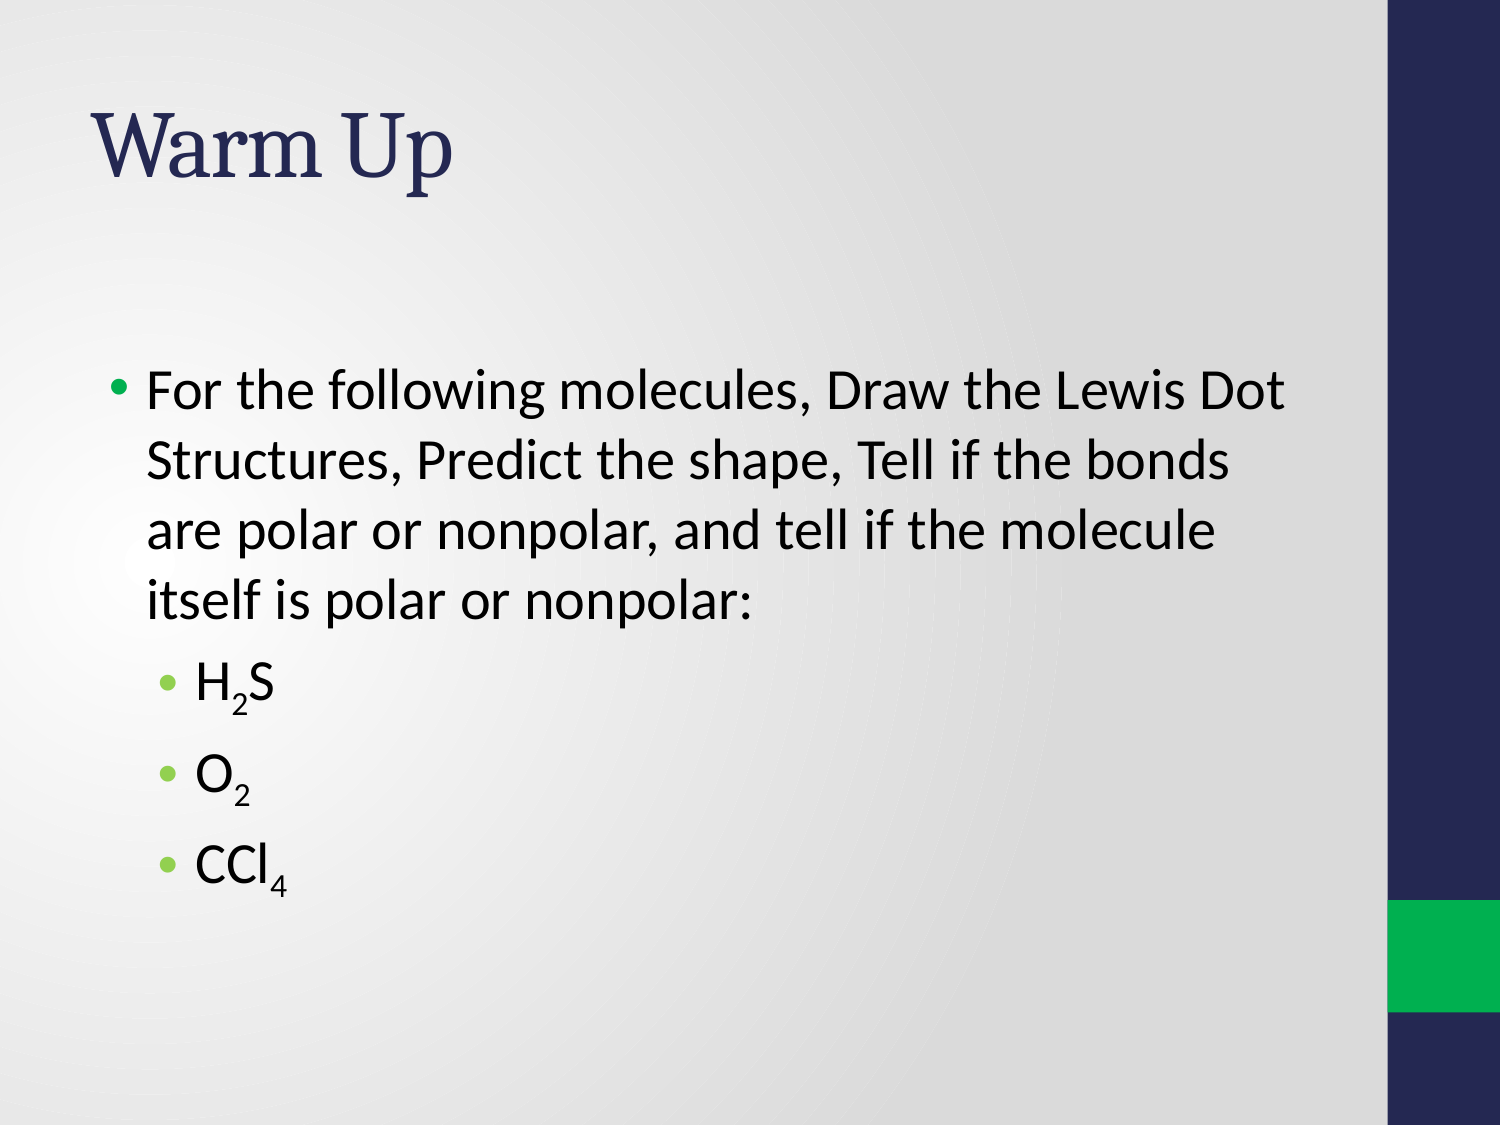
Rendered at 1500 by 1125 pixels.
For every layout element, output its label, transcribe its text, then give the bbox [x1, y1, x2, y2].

title Warm Up [75, 45, 1325, 233]
list For the following molecules, Draw the Lewis Dot Structures, Predict the shape, Tell if the bonds are polar or nonpolar, and tell if the molecule itself is polar or nonpolar: H2S O2 CCl4 [75, 262, 1325, 1050]
